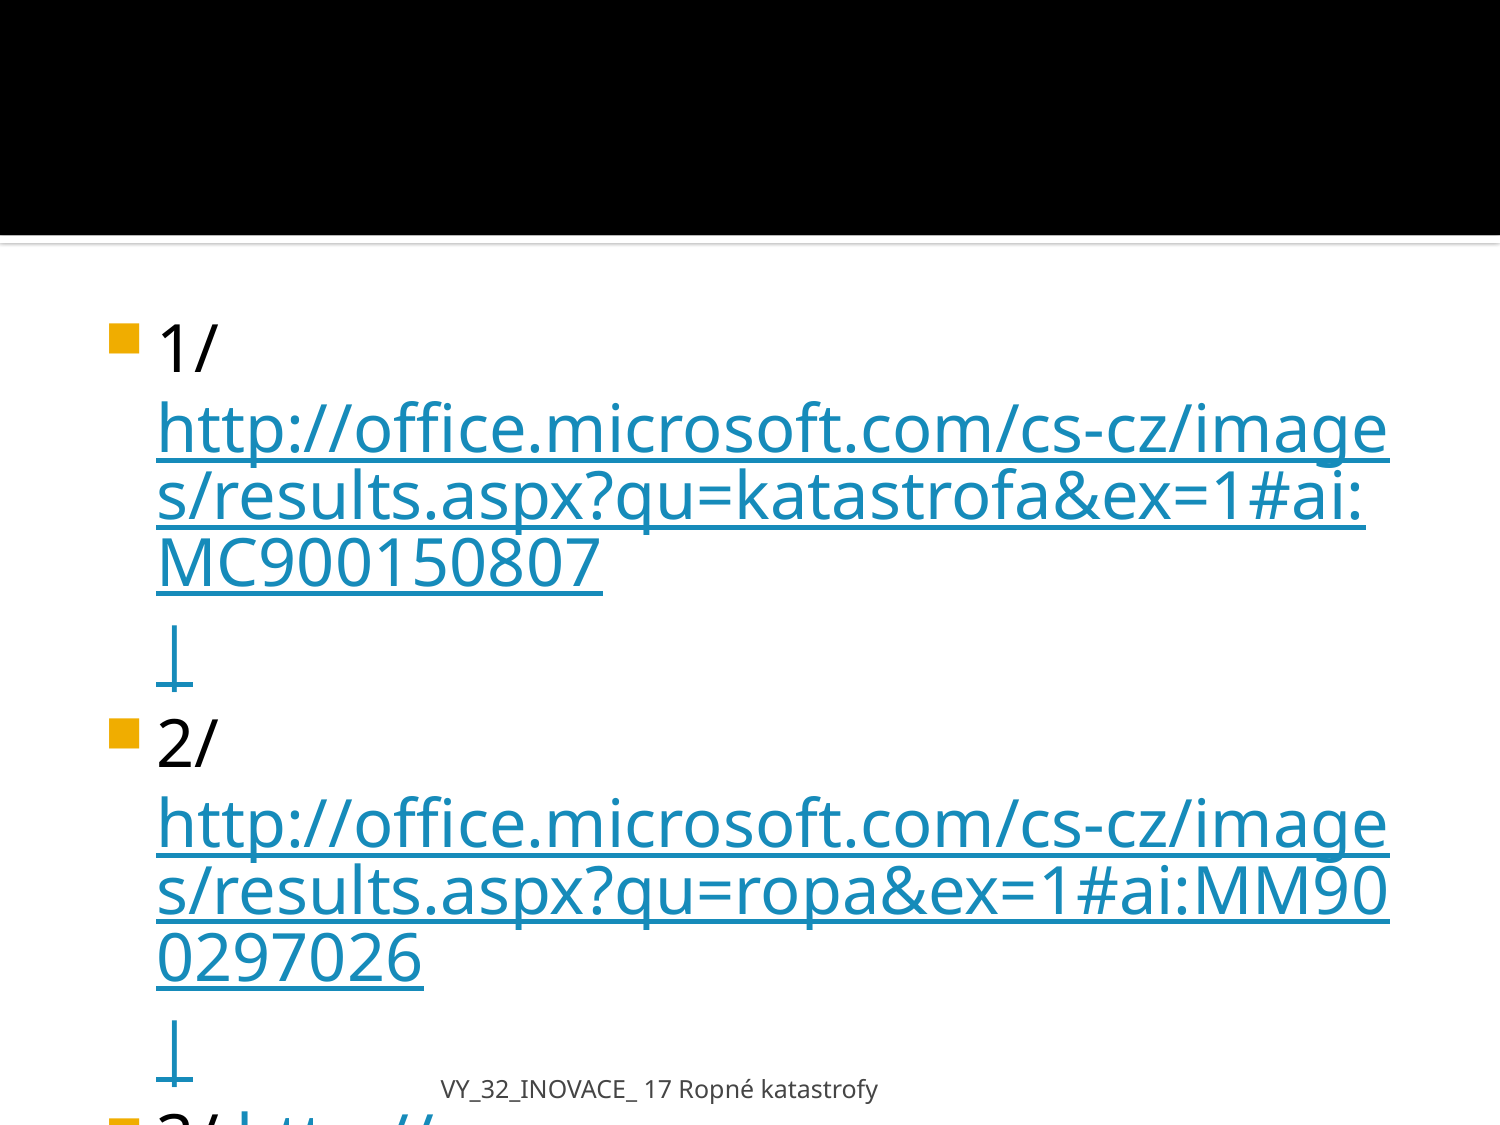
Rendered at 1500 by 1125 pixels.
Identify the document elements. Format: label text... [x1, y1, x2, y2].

list 1/ http://office.microsoft.com/cs-cz/images/results.aspx?qu=katastrofa&ex=1#ai:MC900150807| 2/ http://office.microsoft.com/cs-cz/images/results.aspx?qu=ropa&ex=1#ai:MM900297026| 3/ http://office.microsoft.com/cs-cz/images/results.aspx?qu=vydra&ex=1#ai:MC900029957| [75, 291, 1425, 1050]
footer VY_32_INOVACE_ 17 Ropné katastrofy [433, 1062, 1337, 1108]
